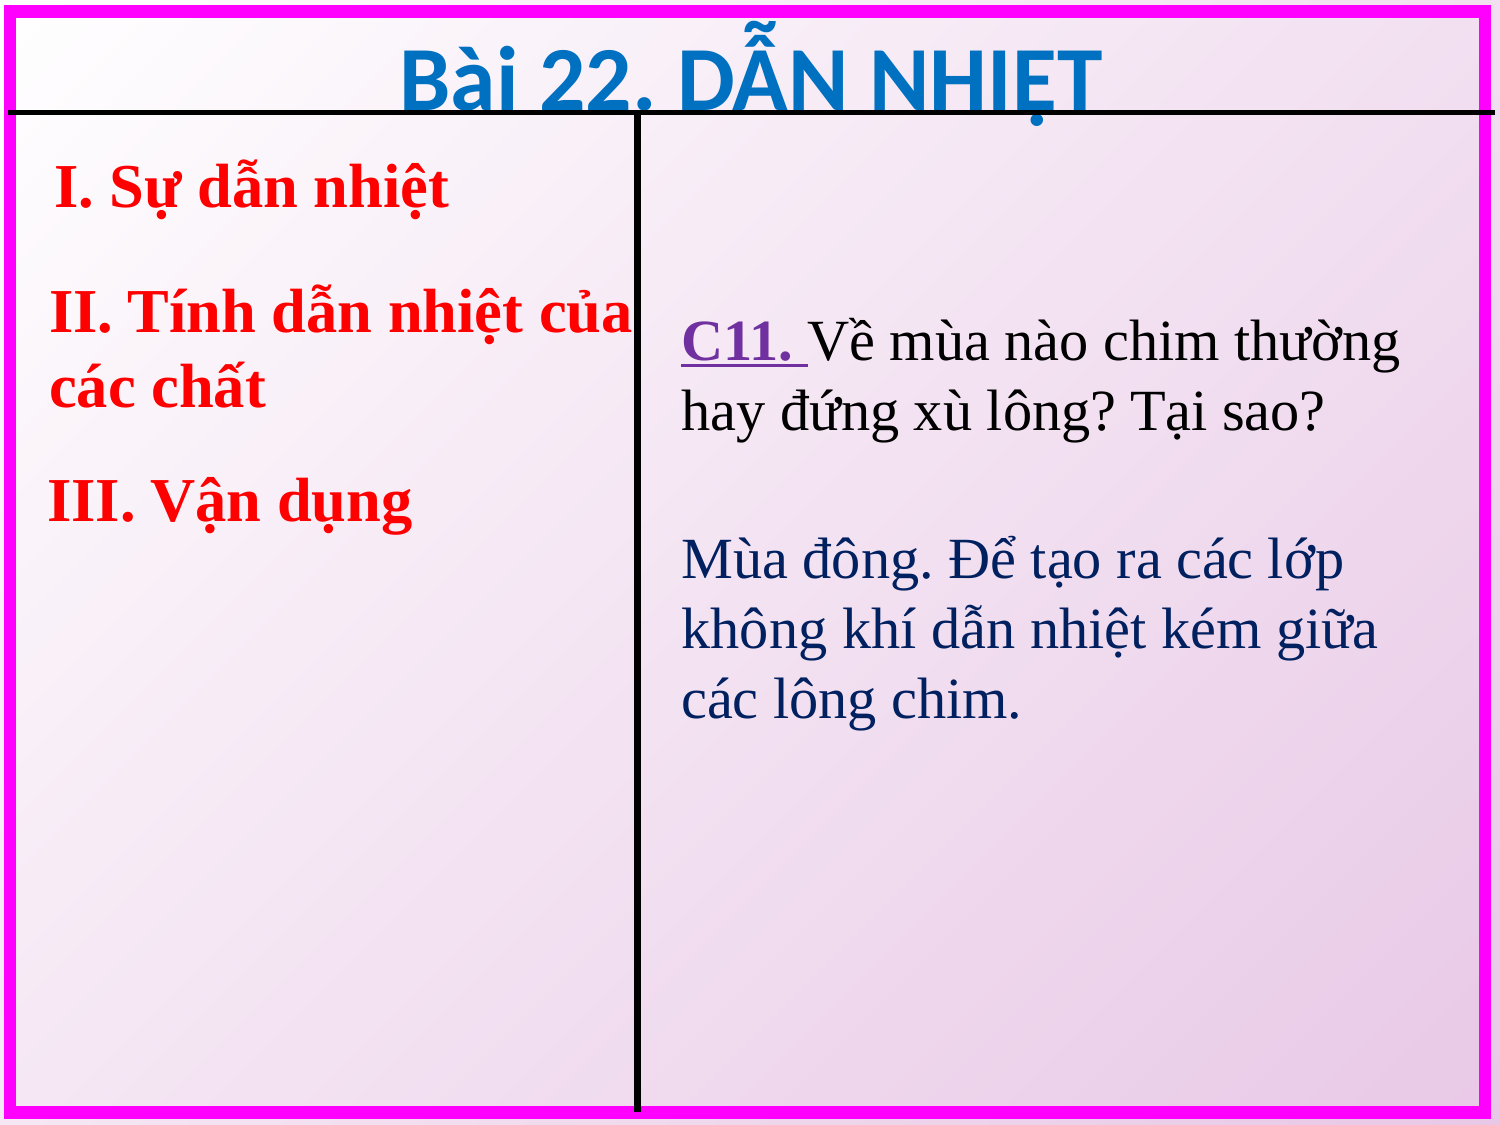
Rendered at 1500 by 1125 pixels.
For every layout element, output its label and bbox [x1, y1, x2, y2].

text_box [7, 112, 1496, 1113]
text_box [10, 11, 1486, 110]
